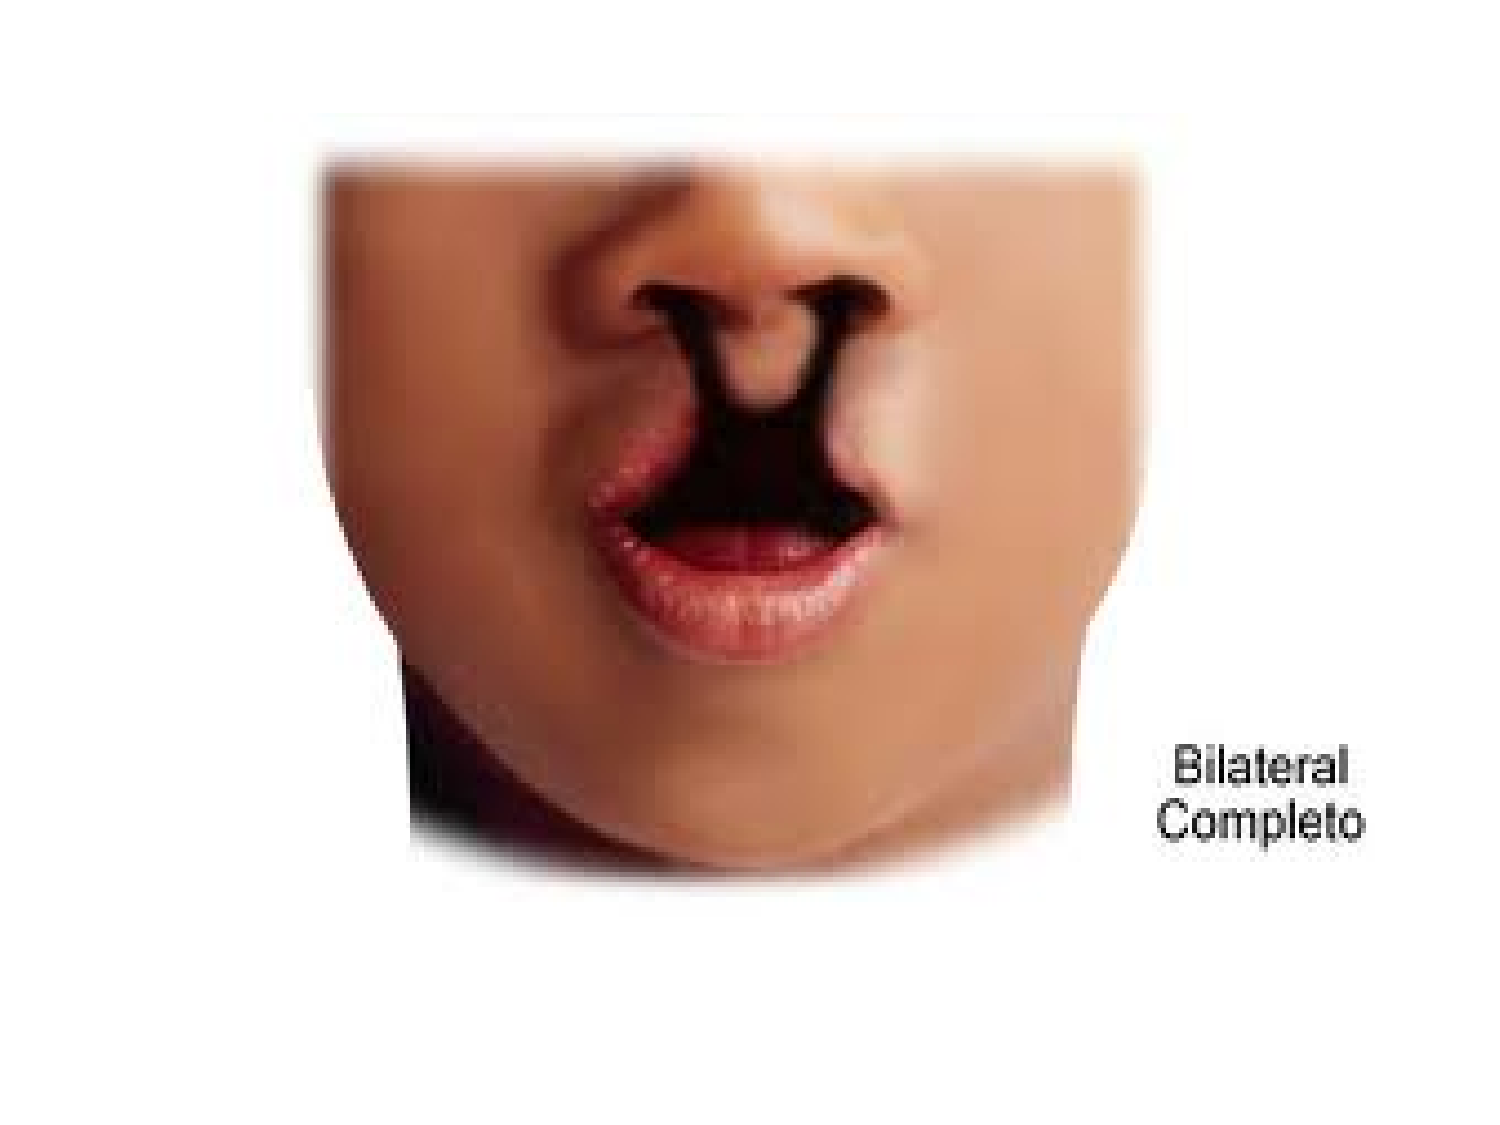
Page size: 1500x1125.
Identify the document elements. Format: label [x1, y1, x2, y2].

picture [51, 113, 1424, 918]
